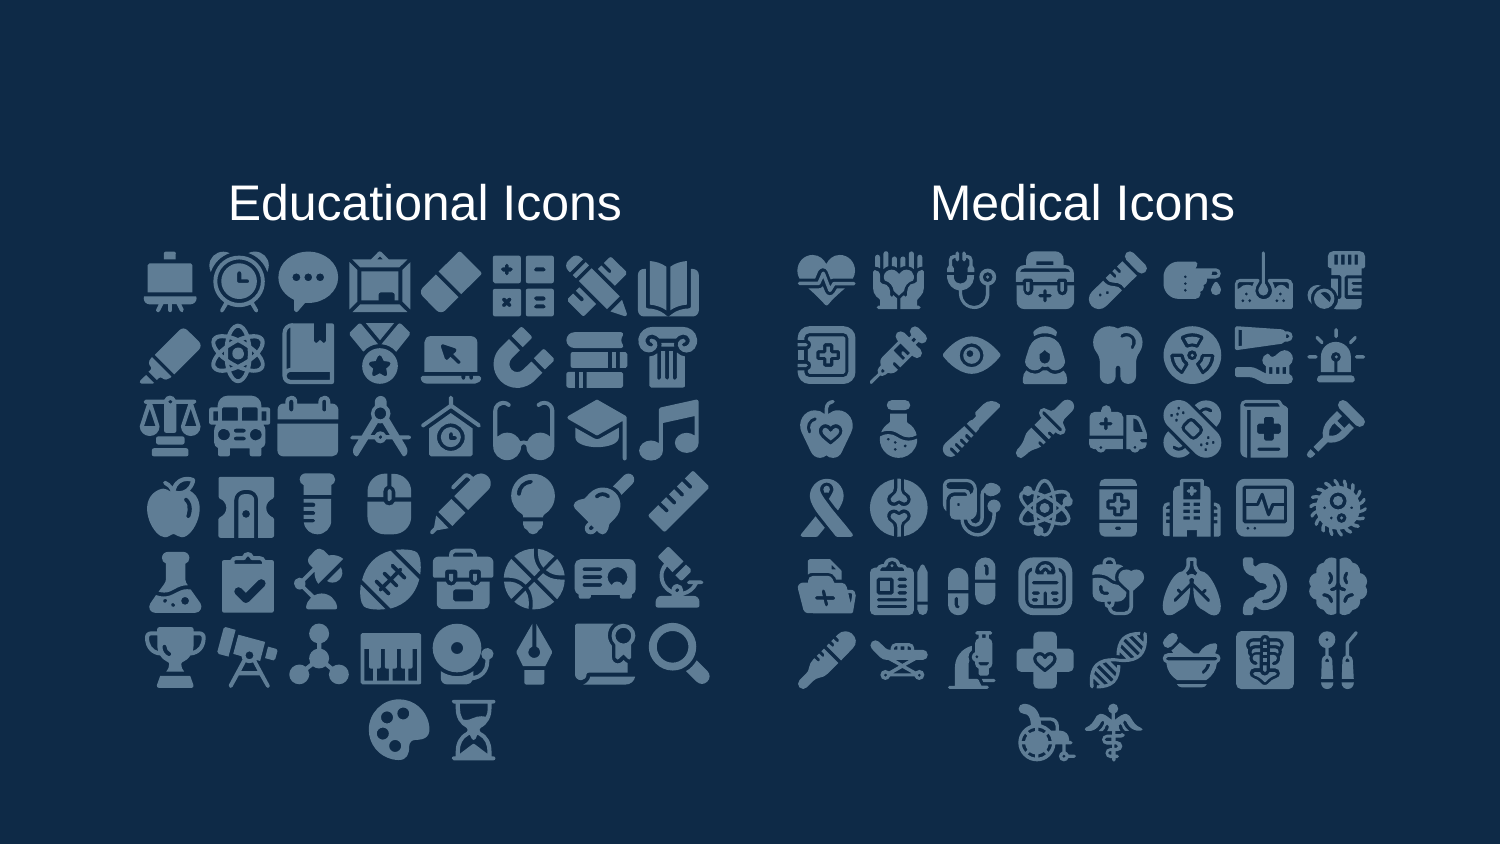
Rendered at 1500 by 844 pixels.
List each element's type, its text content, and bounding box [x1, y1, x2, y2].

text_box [1163, 325, 1222, 385]
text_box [1015, 399, 1075, 459]
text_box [797, 254, 856, 306]
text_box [432, 548, 494, 610]
text_box [870, 640, 928, 680]
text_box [1308, 557, 1368, 616]
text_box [872, 250, 925, 310]
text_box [1306, 250, 1366, 310]
text_box [280, 251, 339, 313]
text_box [428, 473, 495, 535]
text_box [350, 395, 411, 457]
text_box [1015, 250, 1075, 310]
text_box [574, 558, 636, 599]
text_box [1235, 630, 1295, 690]
title Medical Icons [797, 155, 1369, 235]
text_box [947, 630, 996, 690]
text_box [1318, 631, 1359, 690]
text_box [1016, 478, 1074, 537]
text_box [1234, 250, 1294, 310]
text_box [946, 251, 997, 310]
text_box [289, 623, 349, 685]
text_box [639, 399, 699, 461]
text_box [1161, 399, 1224, 459]
text_box [870, 326, 928, 384]
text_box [1162, 632, 1221, 688]
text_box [797, 558, 857, 614]
text_box [1089, 631, 1147, 689]
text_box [217, 626, 278, 689]
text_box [879, 399, 918, 459]
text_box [796, 399, 857, 459]
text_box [349, 322, 411, 384]
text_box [1022, 325, 1068, 385]
text_box [222, 552, 274, 613]
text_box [797, 325, 856, 385]
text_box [869, 557, 928, 616]
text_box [1163, 261, 1222, 300]
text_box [1099, 478, 1138, 537]
text_box [648, 471, 709, 532]
text_box [1240, 399, 1288, 458]
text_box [420, 251, 482, 313]
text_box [637, 326, 698, 388]
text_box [1235, 478, 1295, 537]
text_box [1306, 399, 1366, 459]
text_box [299, 473, 336, 535]
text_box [209, 323, 269, 384]
text_box [451, 699, 496, 761]
text_box [368, 699, 430, 761]
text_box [147, 551, 204, 613]
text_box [503, 548, 566, 610]
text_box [367, 473, 412, 535]
text_box [942, 478, 1001, 537]
text_box [1093, 326, 1143, 384]
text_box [144, 626, 206, 689]
text_box [1084, 703, 1143, 762]
text_box [147, 476, 200, 538]
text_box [637, 260, 699, 317]
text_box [797, 631, 857, 690]
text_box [1088, 405, 1147, 453]
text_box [1308, 478, 1368, 537]
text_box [947, 557, 996, 616]
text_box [218, 476, 275, 539]
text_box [420, 395, 482, 457]
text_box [1018, 557, 1073, 616]
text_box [869, 478, 928, 538]
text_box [277, 395, 339, 457]
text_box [139, 395, 201, 457]
text_box [282, 323, 335, 385]
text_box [432, 623, 494, 685]
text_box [1162, 478, 1221, 537]
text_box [420, 335, 482, 384]
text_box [800, 478, 854, 537]
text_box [1088, 251, 1148, 310]
title Educational Icons [139, 155, 711, 235]
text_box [1306, 327, 1366, 383]
text_box [209, 395, 271, 457]
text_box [942, 336, 1002, 375]
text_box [565, 255, 628, 317]
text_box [1092, 557, 1145, 616]
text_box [572, 473, 636, 535]
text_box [566, 399, 627, 461]
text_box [492, 255, 555, 317]
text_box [655, 546, 704, 608]
text_box [360, 633, 422, 685]
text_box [574, 623, 636, 685]
text_box [1242, 557, 1288, 616]
text_box [1162, 557, 1221, 616]
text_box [1234, 326, 1294, 385]
text_box [493, 400, 555, 461]
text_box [349, 251, 411, 313]
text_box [138, 328, 202, 385]
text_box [942, 400, 1001, 458]
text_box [203, 251, 275, 313]
text_box [1018, 703, 1077, 762]
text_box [566, 332, 628, 389]
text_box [515, 623, 553, 685]
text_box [293, 548, 344, 610]
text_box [359, 549, 422, 610]
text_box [1016, 631, 1075, 689]
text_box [491, 326, 555, 389]
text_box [143, 251, 197, 313]
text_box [510, 473, 556, 535]
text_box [648, 622, 711, 685]
